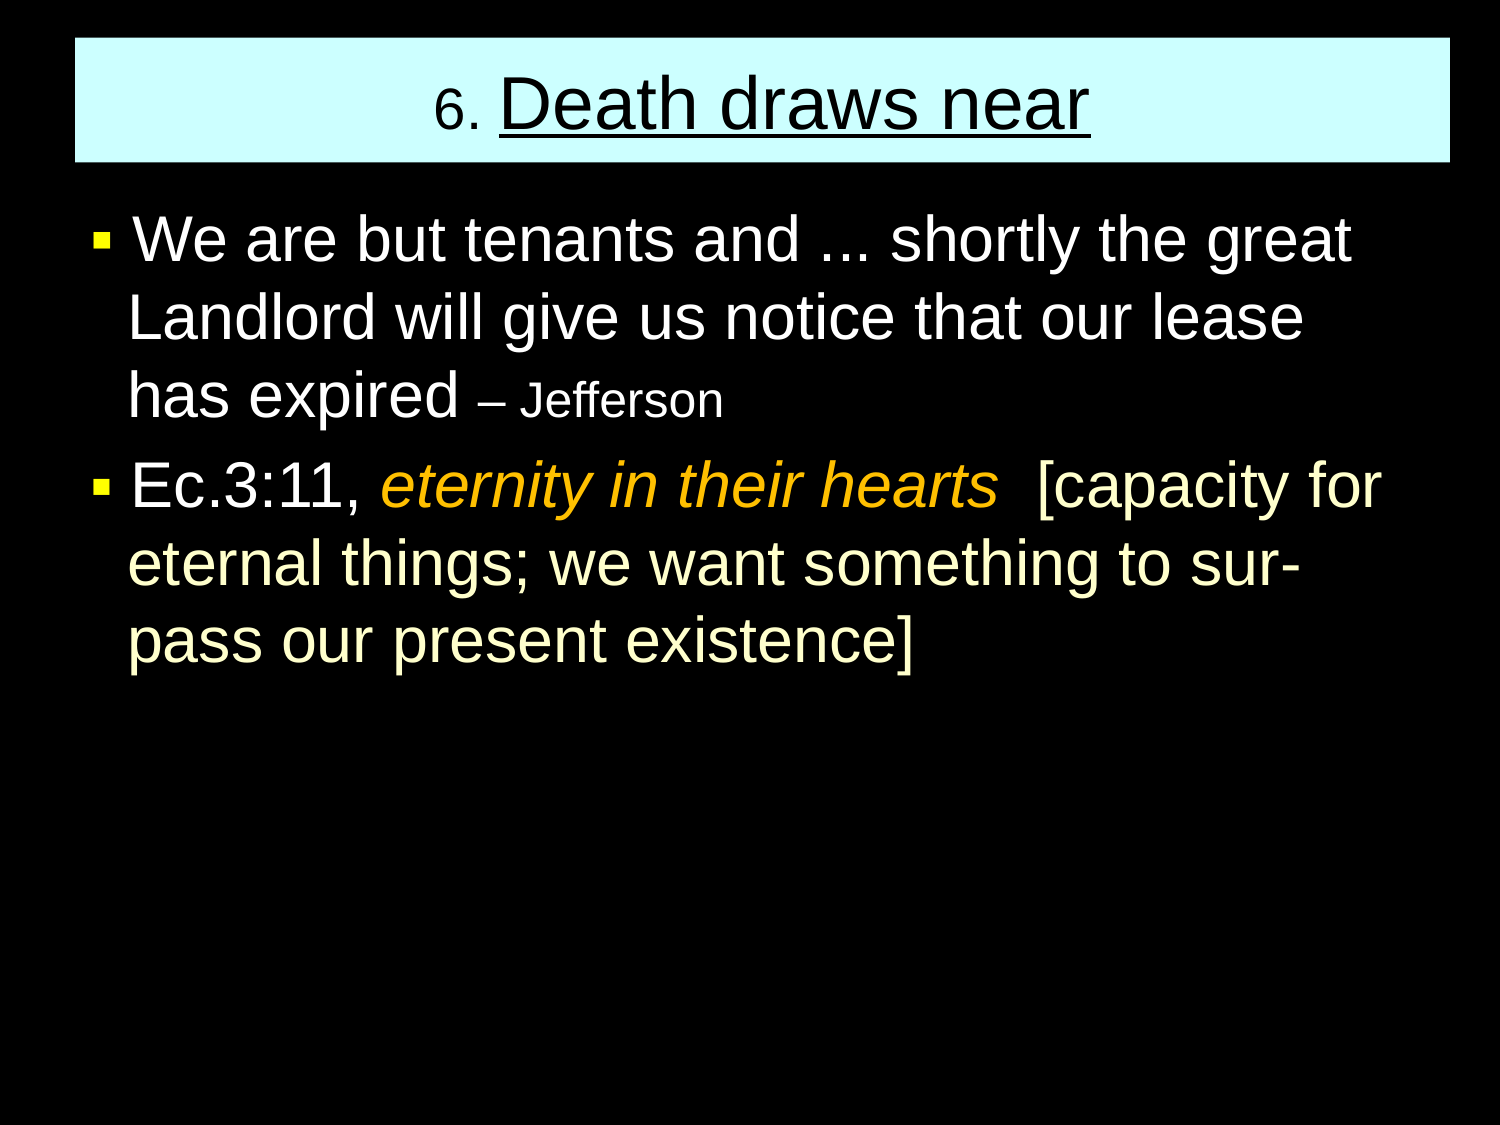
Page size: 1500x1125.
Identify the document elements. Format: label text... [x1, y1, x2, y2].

list ▪ We are but tenants and ... shortly the great Landlord will give us notice that our lease has expired – Jefferson ▪ Ec.3:11, eternity in their hearts [capacity for eternal things; we want something to sur-pass our present existence] [75, 187, 1425, 1050]
title 6. Death draws near [75, 37, 1450, 163]
